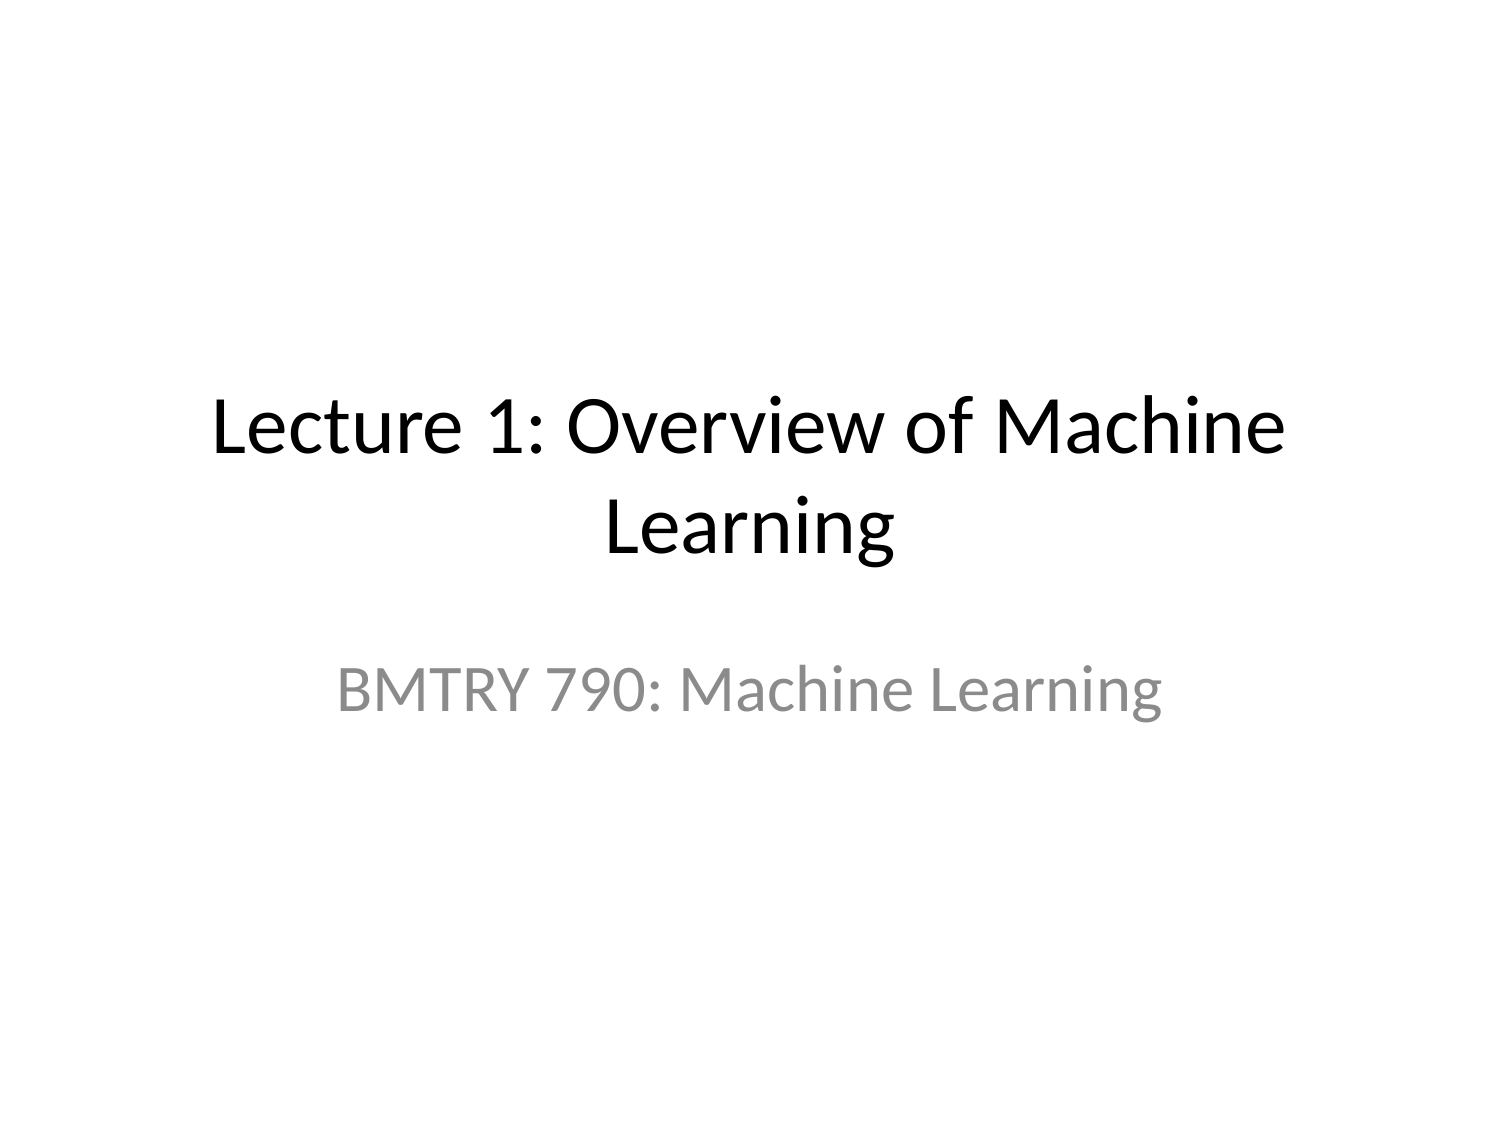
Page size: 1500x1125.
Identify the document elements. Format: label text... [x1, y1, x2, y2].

title Lecture 1: Overview of Machine Learning [112, 349, 1388, 591]
subtitle BMTRY 790: Machine Learning [224, 637, 1276, 926]
